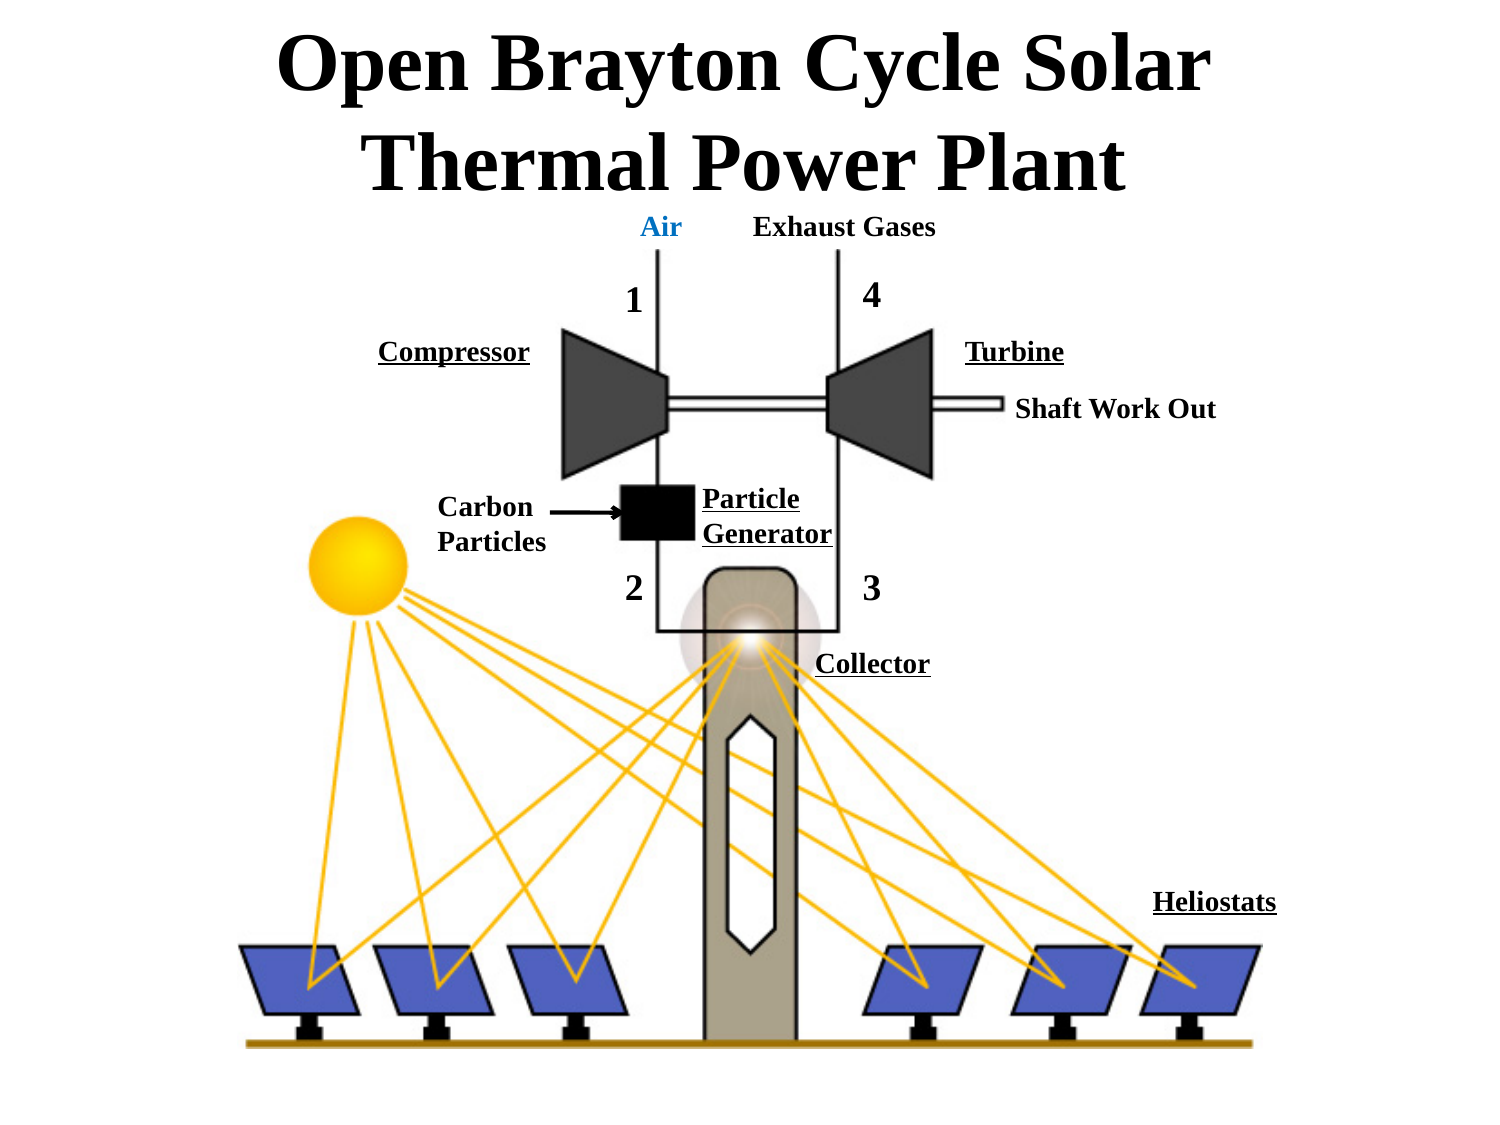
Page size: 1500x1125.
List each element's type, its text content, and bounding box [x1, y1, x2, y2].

text_box Air [625, 199, 698, 248]
picture [199, 249, 1294, 1049]
text_box Open Brayton Cycle Solar Thermal Power Plant [137, 0, 1350, 215]
text_box Exhaust Gases [738, 199, 952, 248]
